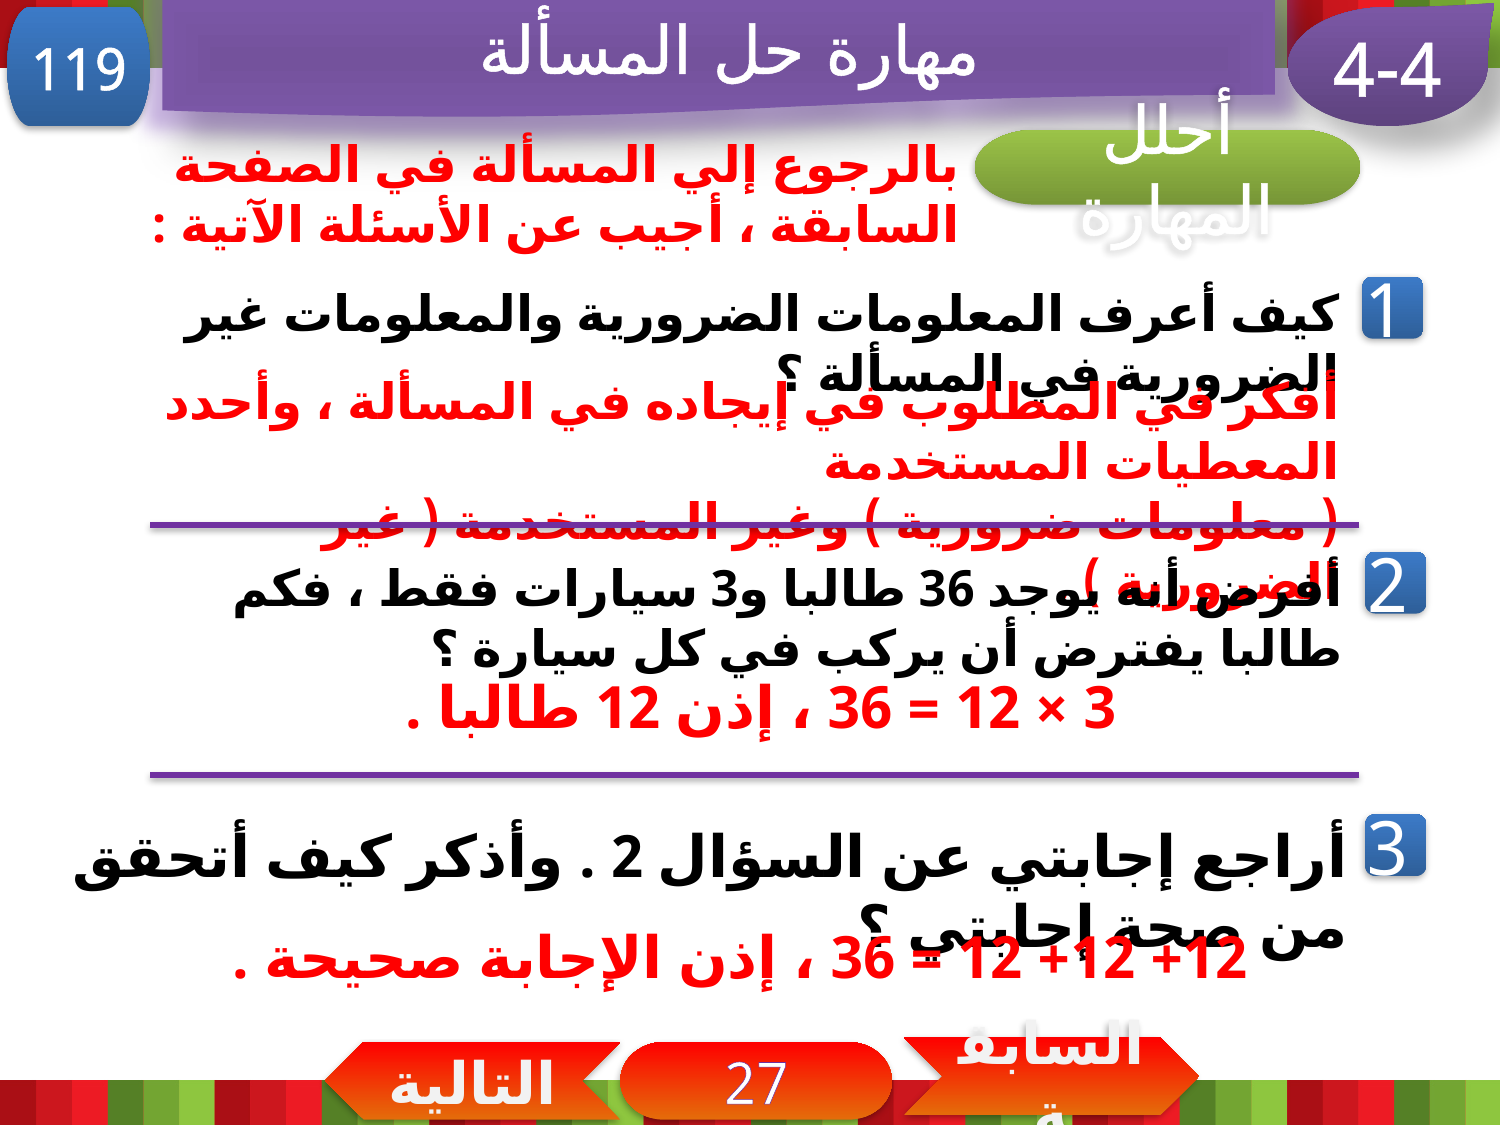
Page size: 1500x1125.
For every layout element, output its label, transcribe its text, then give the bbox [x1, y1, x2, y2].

text_box 3 × 12 = 36 ، إذن 12 طالبا . [324, 662, 1131, 748]
text_box 1 [1362, 276, 1424, 339]
text_box التالية [324, 1041, 621, 1120]
text_box أفكر في المطلوب في إيجاده في المسألة ، وأحدد المعطيات المستخدمة ( معلومات ضرورية ) وغير المستخدمة ( غير الضرورية ) . [124, 362, 1355, 549]
text_box 27 [620, 1041, 892, 1120]
picture [135, 112, 145, 124]
text_box كيف أعرف المعلومات الضرورية والمعلومات غير الضرورية في المسألة ؟ [109, 274, 1355, 409]
text_box أفرض أنه يوجد 36 طالبا و3 سيارات فقط ، فكم طالبا يفترض أن يركب في كل سيارة ؟ [112, 549, 1358, 684]
picture [0, 0, 1500, 1125]
text_box أحلل المهارة [975, 129, 1361, 205]
text_box مهارة حل المسألة [162, 0, 1275, 117]
text_box 119 [7, 7, 150, 127]
text_box بالرجوع إلي المسألة في الصفحة السابقة ، أجيب عن الأسئلة الآتية : [109, 124, 975, 260]
text_box أراجع إجابتي عن السؤال 2 . وأذكر كيف أتحقق من صحة إجابتي ؟ [54, 811, 1363, 967]
text_box 4-4 [1287, 2, 1495, 127]
text_box 3 [1365, 814, 1427, 877]
text_box 2 [1365, 551, 1427, 614]
text_box 12+ 12+ 12 = 36 ، إذن الإجابة صحيحة . [95, 912, 1263, 998]
text_box السابقة [903, 1037, 1200, 1116]
